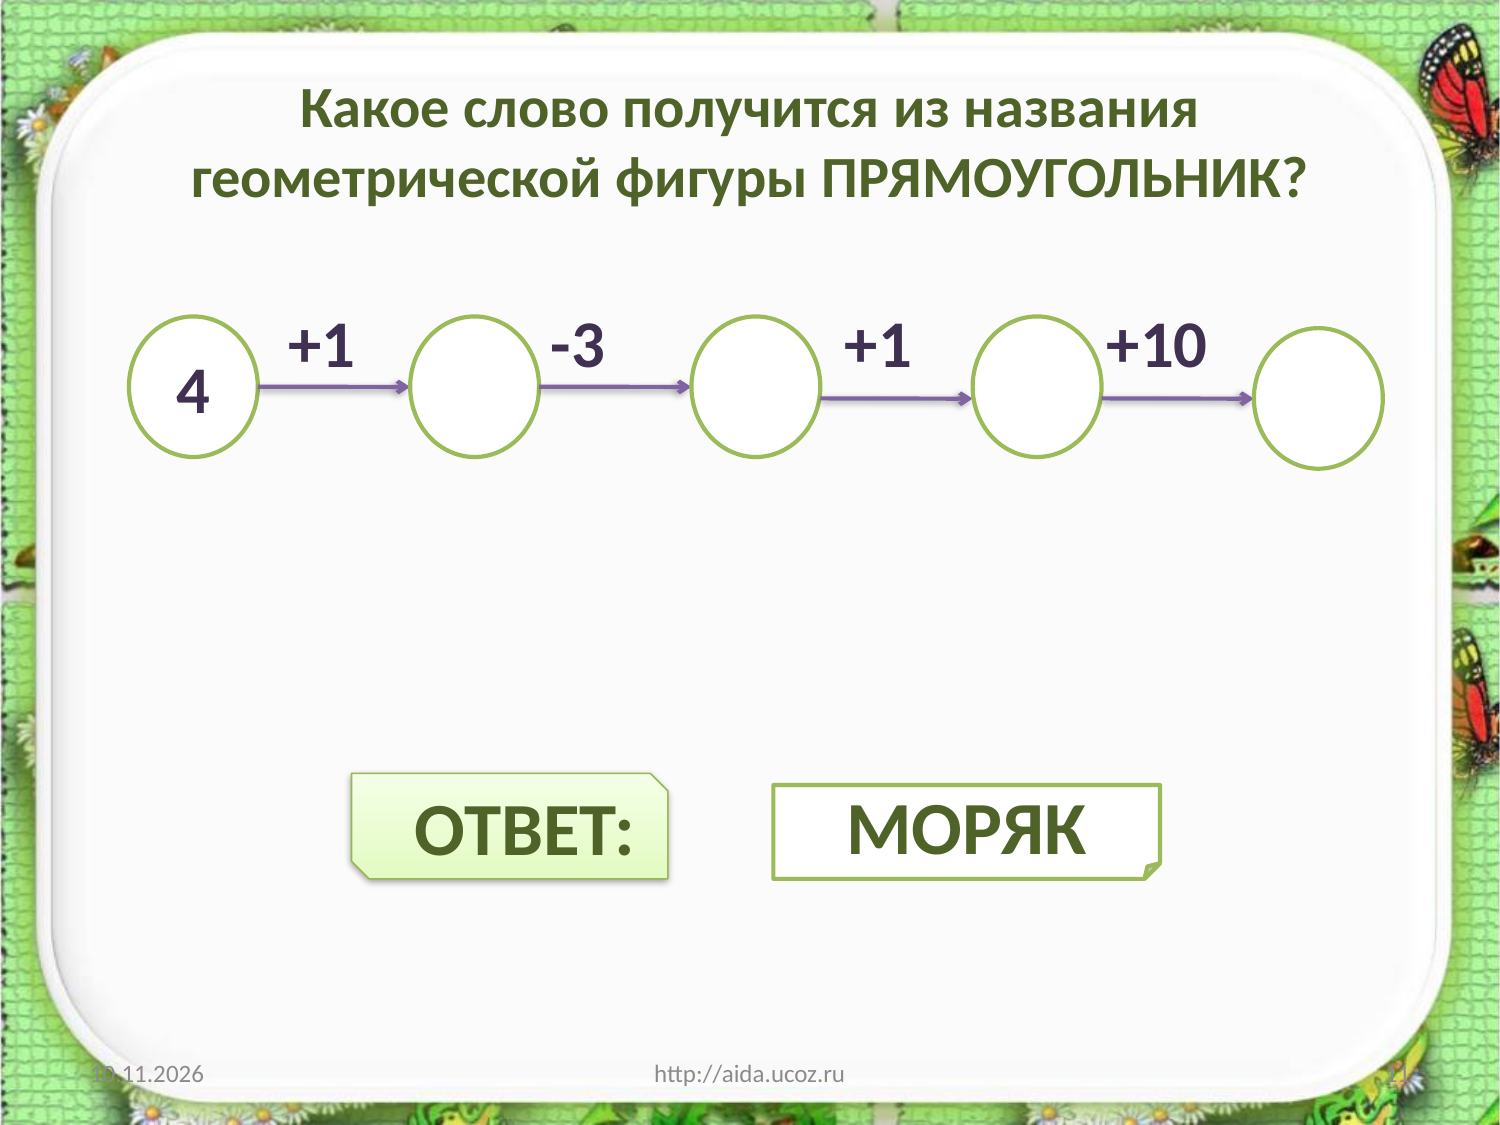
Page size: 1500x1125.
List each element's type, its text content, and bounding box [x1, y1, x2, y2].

picture [0, 0, 1500, 1125]
footer http://aida.ucoz.ru [512, 1042, 988, 1103]
list +1 -3 +1 +10 ОТВЕТ: [93, 292, 1444, 1036]
text_box [408, 314, 542, 460]
text_box [689, 314, 823, 460]
text_box 4 [126, 314, 260, 460]
text_box МОРЯК [771, 782, 1163, 881]
text_box [970, 314, 1104, 460]
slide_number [75, 1042, 425, 1103]
text_box [1251, 326, 1385, 471]
title Какое слово получится из названия геометрической фигуры ПРЯМОУГОЛЬНИК? [74, 44, 1426, 233]
slide_number 11 [1074, 1042, 1425, 1103]
